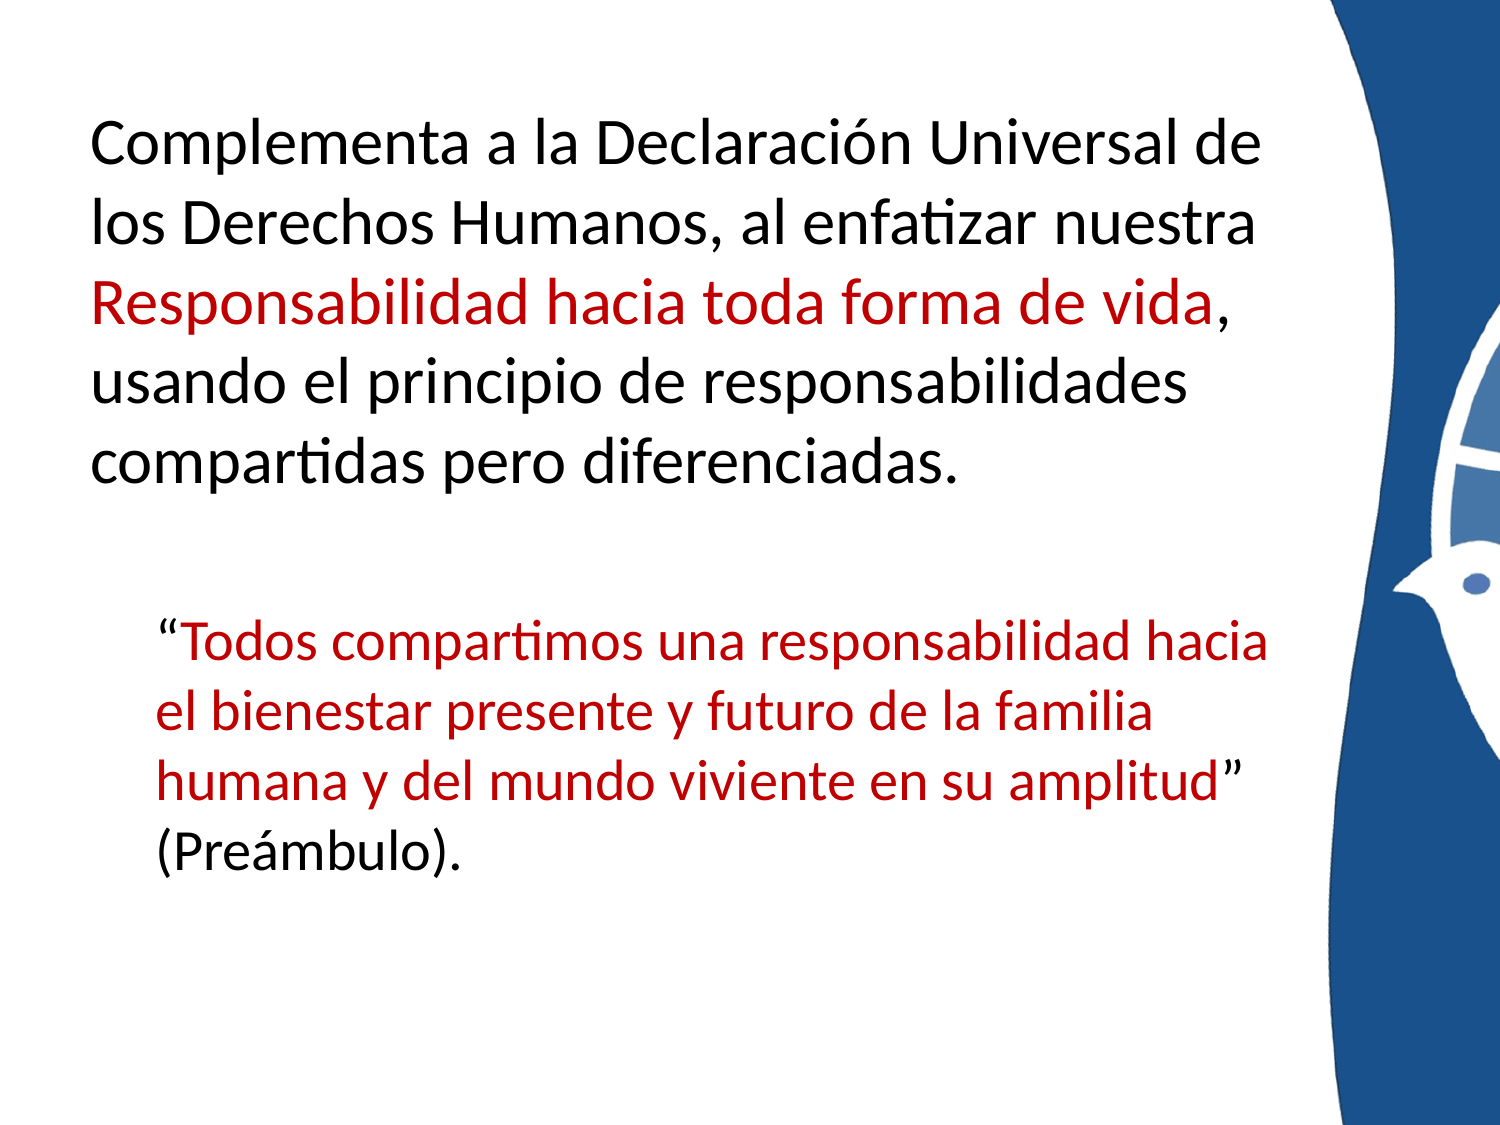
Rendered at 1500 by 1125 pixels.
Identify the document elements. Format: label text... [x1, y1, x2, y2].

list Complementa a la Declaración Universal de los Derechos Humanos, al enfatizar nuestra Responsabilidad hacia toda forma de vida, usando el principio de responsabilidades compartidas pero diferenciadas. “Todos compartimos una responsabilidad hacia el bienestar presente y futuro de la familia humana y del mundo viviente en su amplitud” (Preámbulo). [74, 89, 1330, 1006]
picture [0, 0, 1500, 1125]
